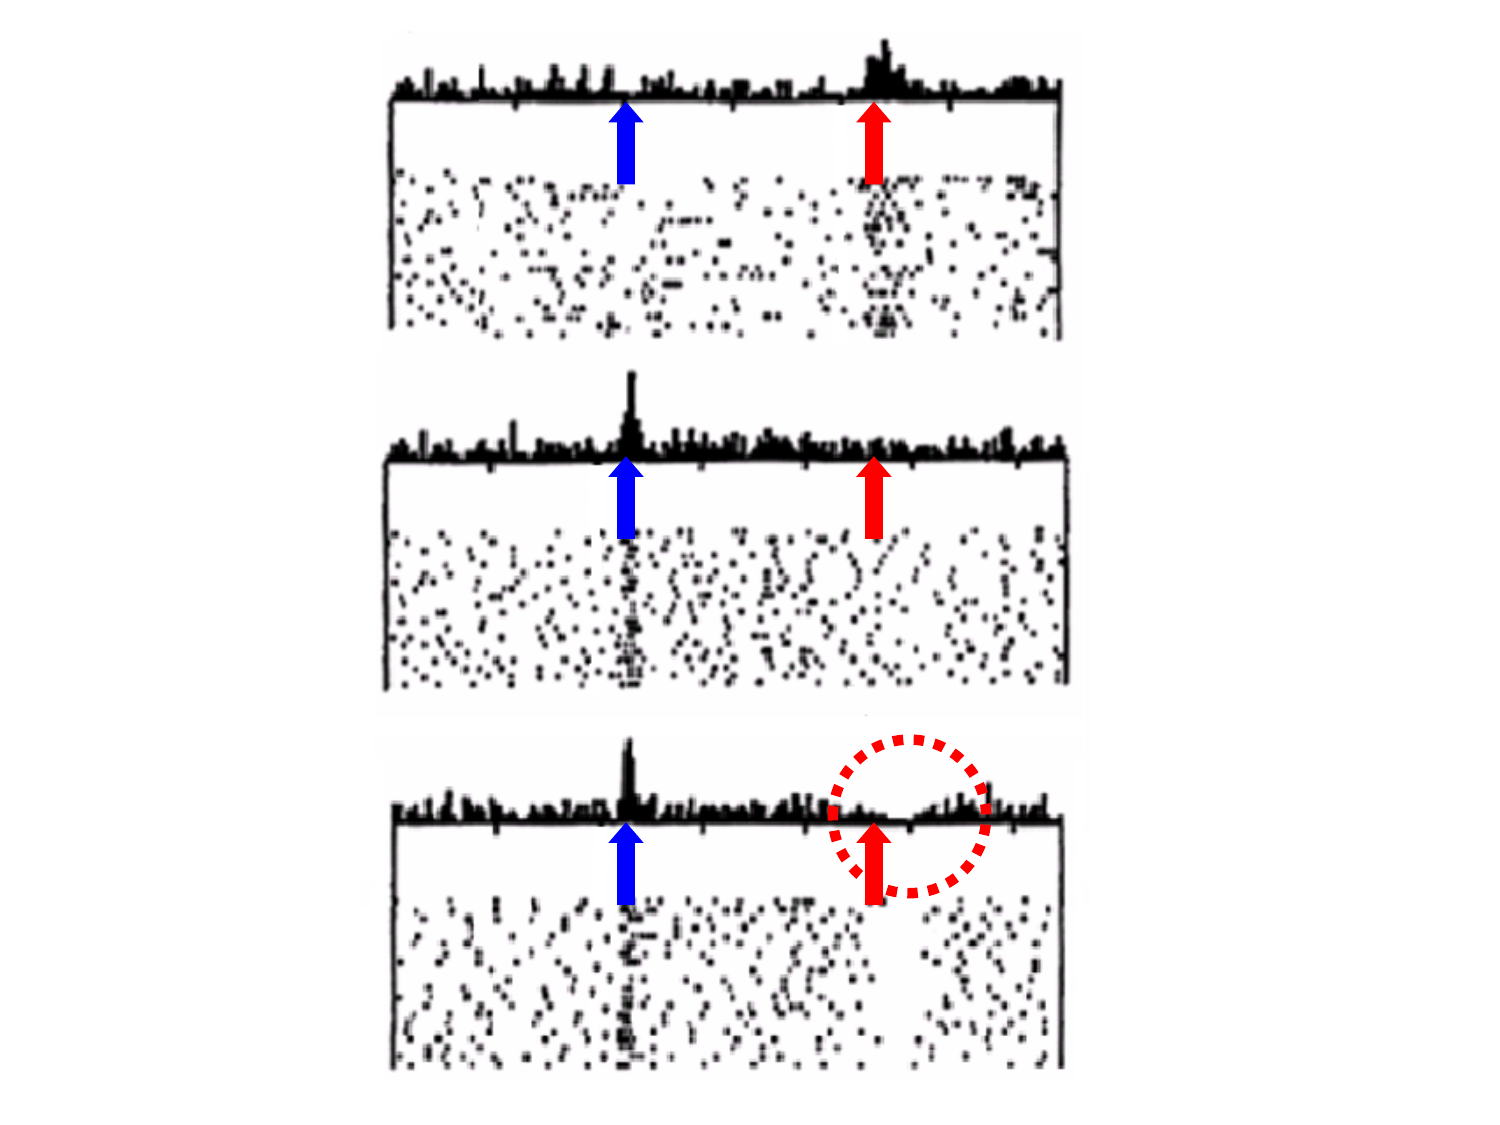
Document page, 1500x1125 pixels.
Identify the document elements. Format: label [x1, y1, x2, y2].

text_box [359, 30, 1090, 1095]
